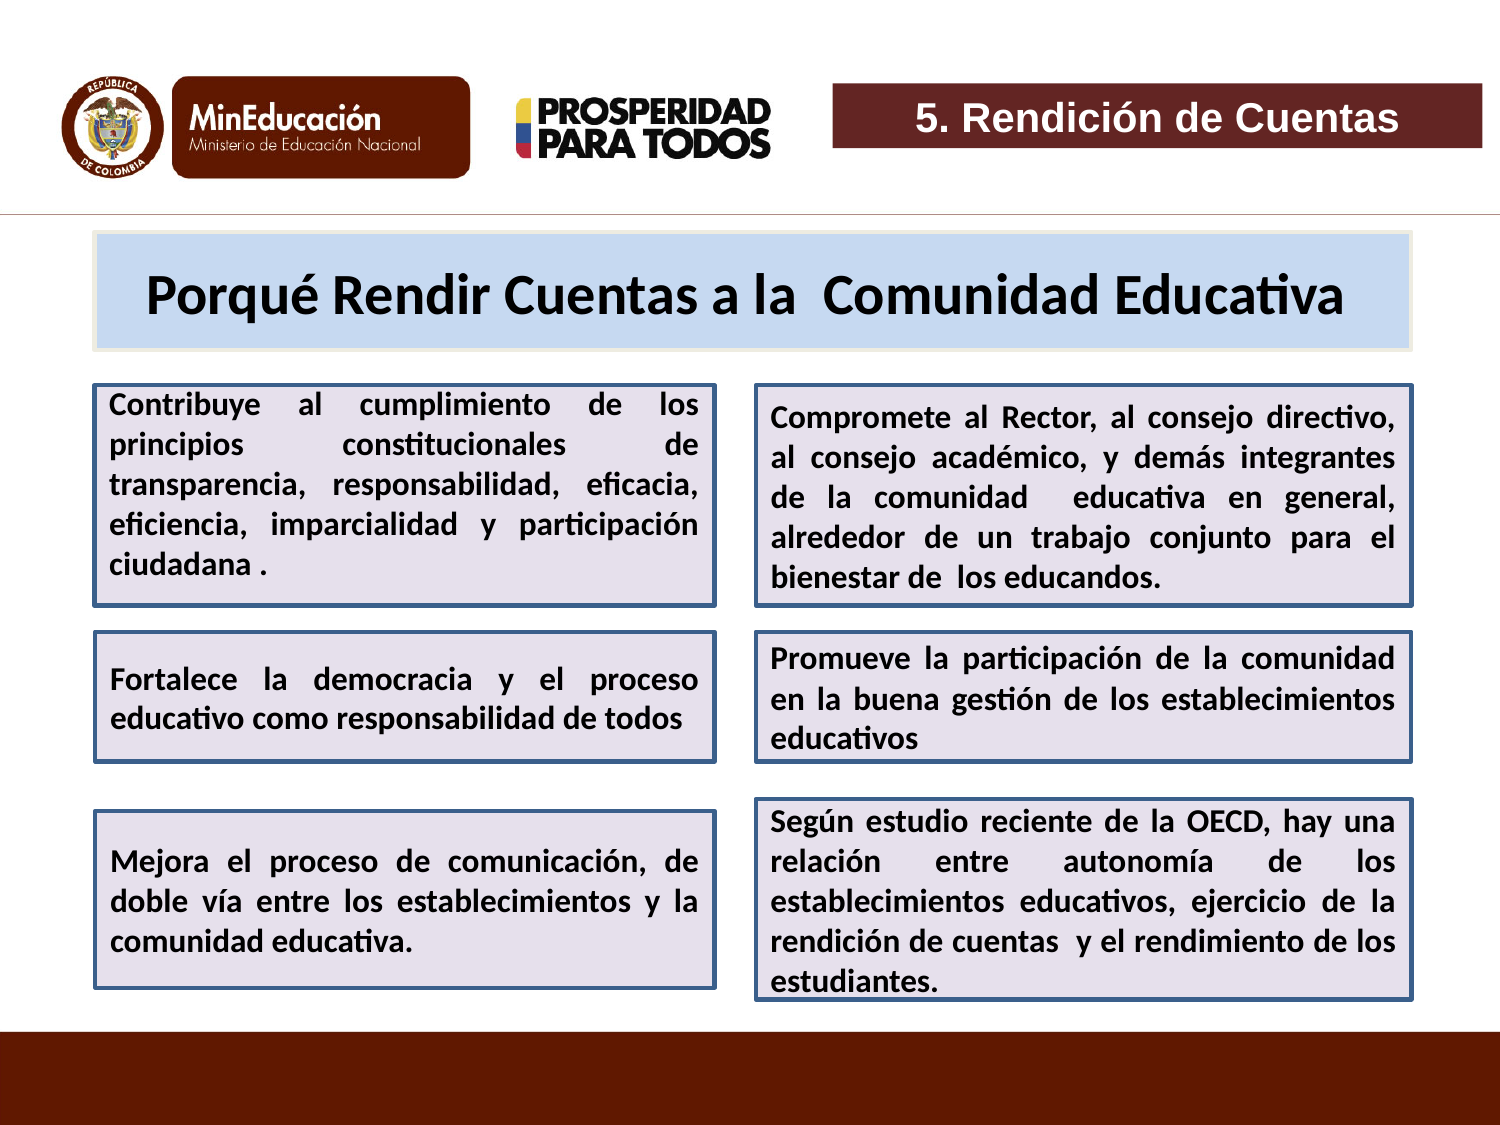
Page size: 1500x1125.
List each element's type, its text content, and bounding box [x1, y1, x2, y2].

picture [0, 0, 1500, 1125]
text_box Según estudio reciente de la OECD, hay una relación entre autonomía de los establecimientos educativos, ejercicio de la rendición de cuentas y el rendimiento de los estudiantes. [754, 797, 1414, 1002]
text_box 5. Rendición de Cuentas [832, 83, 1483, 149]
text_box Contribuye al cumplimiento de los principios constitucionales de transparencia, responsabilidad, eficacia, eficiencia, imparcialidad y participación ciudadana . [92, 383, 717, 608]
text_box Fortalece la democracia y el proceso educativo como responsabilidad de todos [93, 630, 717, 764]
text_box Compromete al Rector, al consejo directivo, al consejo académico, y demás integrantes de la comunidad educativa en general, alrededor de un trabajo conjunto para el bienestar de los educandos. [754, 383, 1414, 608]
text_box Promueve la participación de la comunidad en la buena gestión de los establecimientos educativos [754, 630, 1413, 764]
text_box Porqué Rendir Cuentas a la Comunidad Educativa [92, 230, 1413, 352]
text_box Mejora el proceso de comunicación, de doble vía entre los establecimientos y la comunidad educativa. [93, 809, 717, 990]
